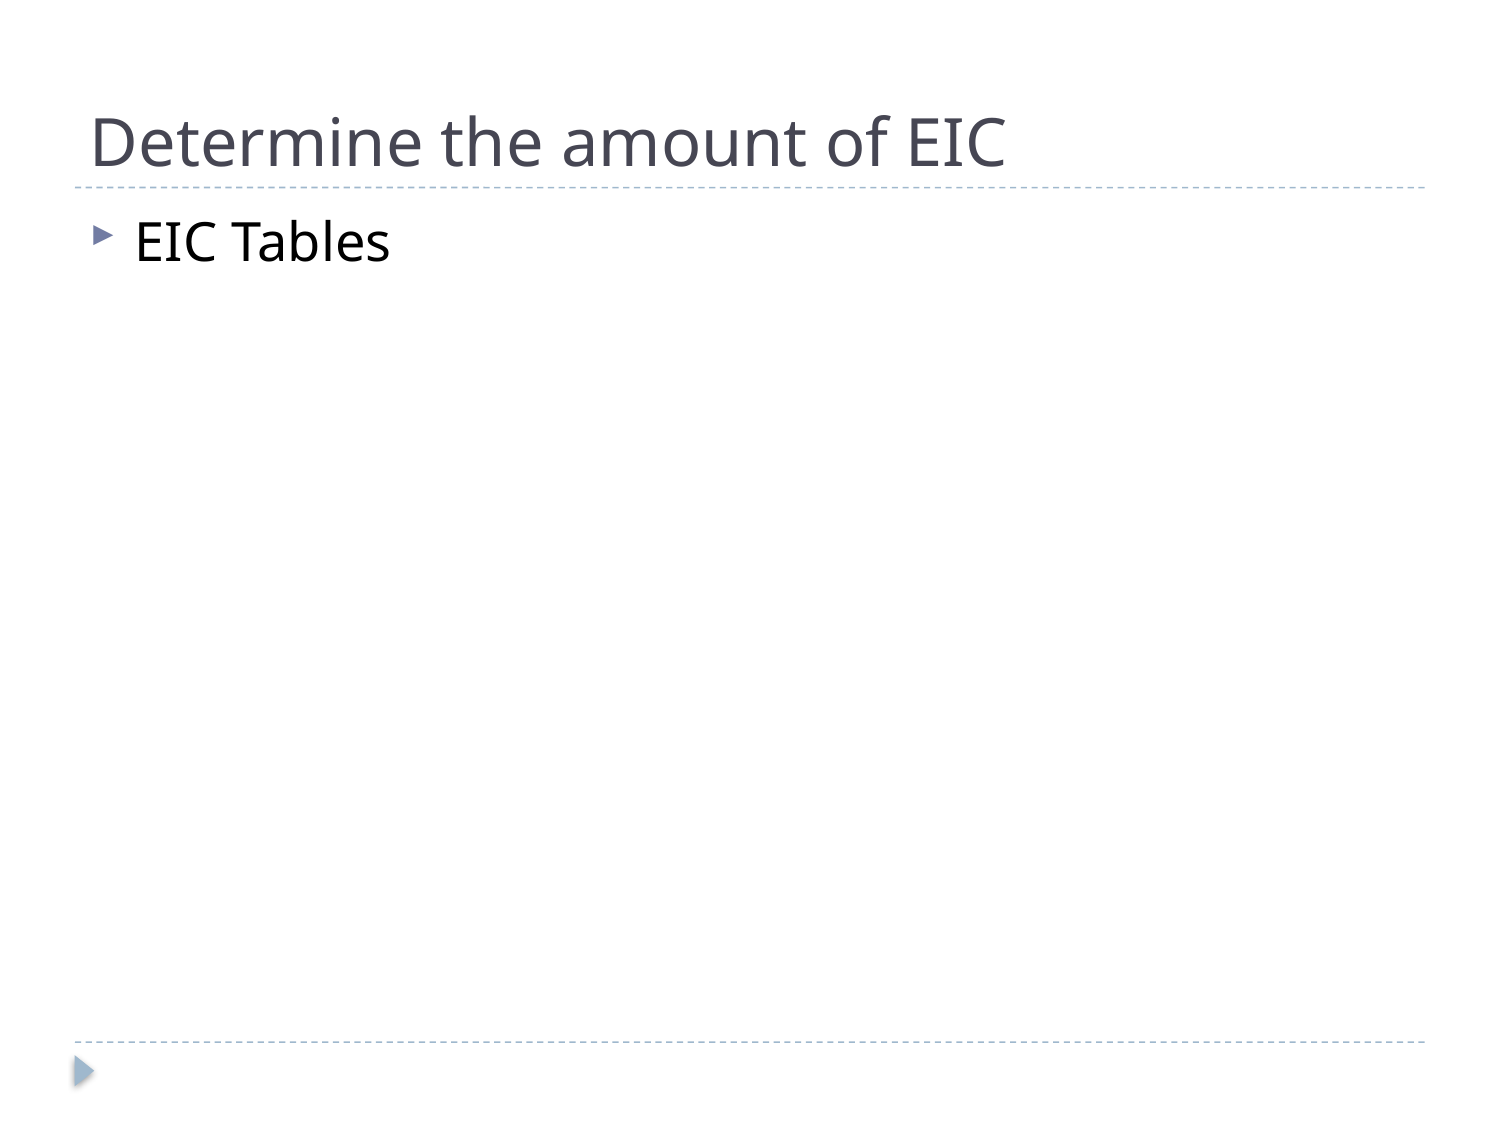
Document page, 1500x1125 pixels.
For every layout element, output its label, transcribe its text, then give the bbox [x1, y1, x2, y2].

list EIC Tables [75, 200, 1425, 1010]
title Determine the amount of EIC [75, 24, 1425, 188]
